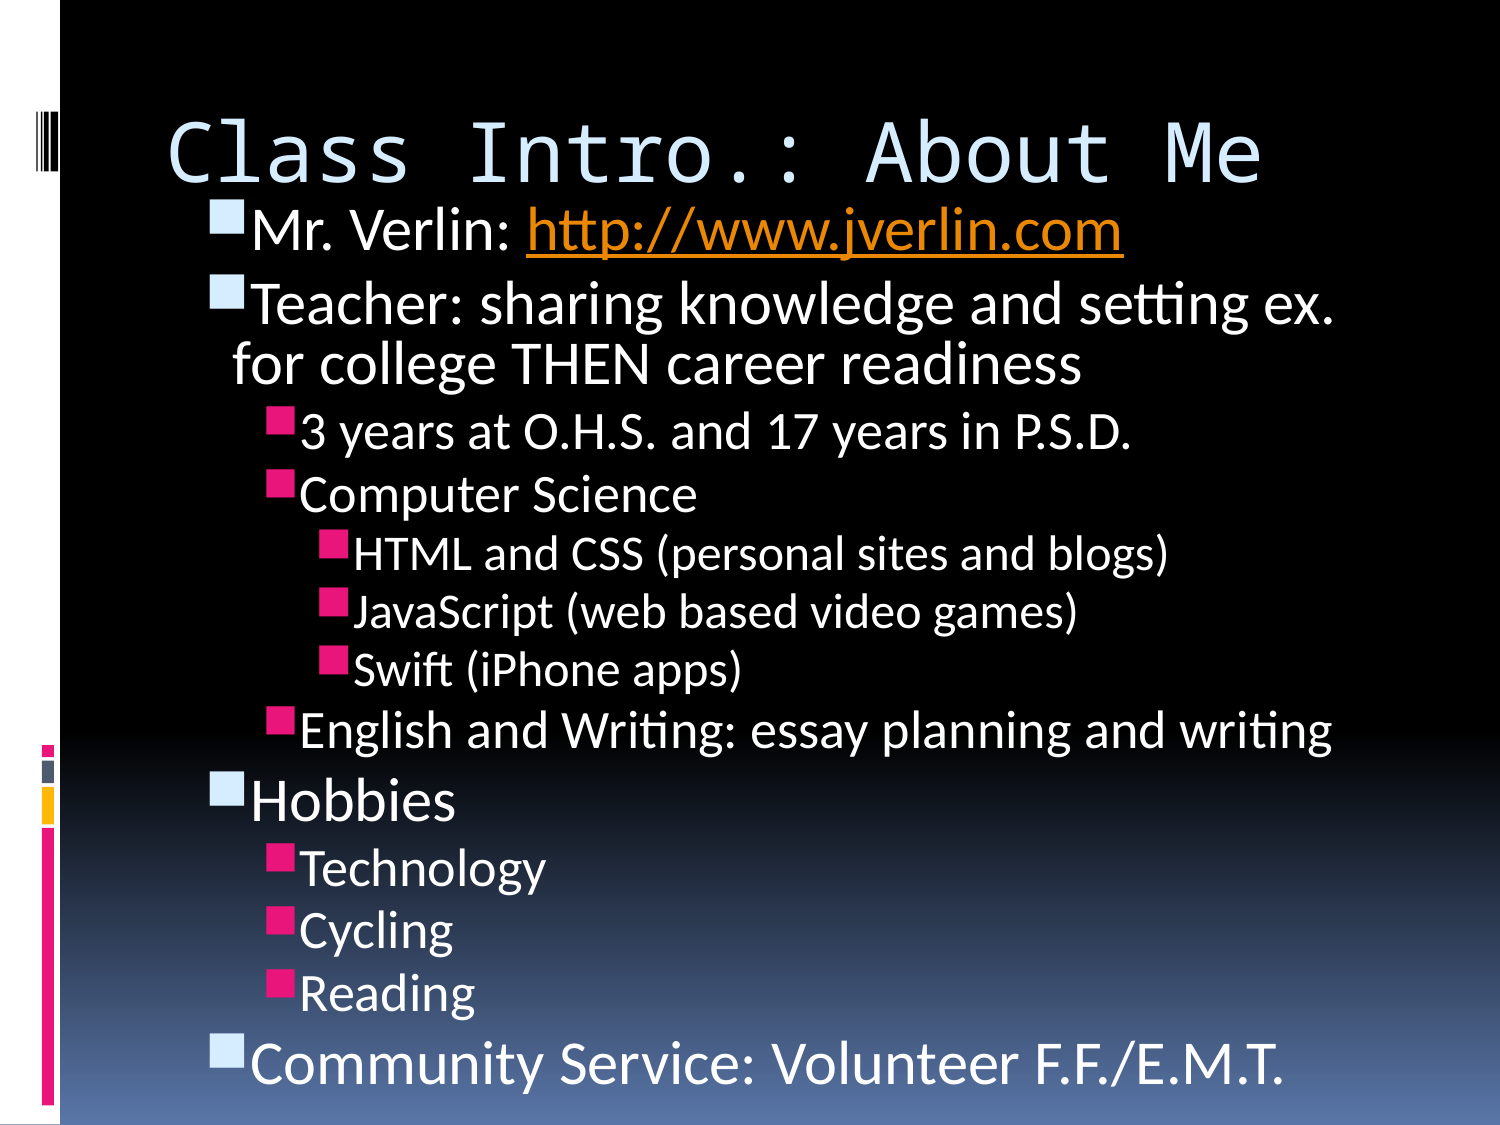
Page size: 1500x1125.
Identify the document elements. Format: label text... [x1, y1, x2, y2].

title Class Intro.: About Me [150, 84, 1425, 187]
list Mr. Verlin: http://www.jverlin.com Teacher: sharing knowledge and setting ex. for college THEN career readiness 3 years at O.H.S. and 17 years in P.S.D. Computer Science HTML and CSS (personal sites and blogs) JavaScript (web based video games) Swift (iPhone apps) English and Writing: essay planning and writing Hobbies Technology Cycling Reading Community Service: Volunteer F.F./E.M.T. [150, 187, 1425, 1100]
